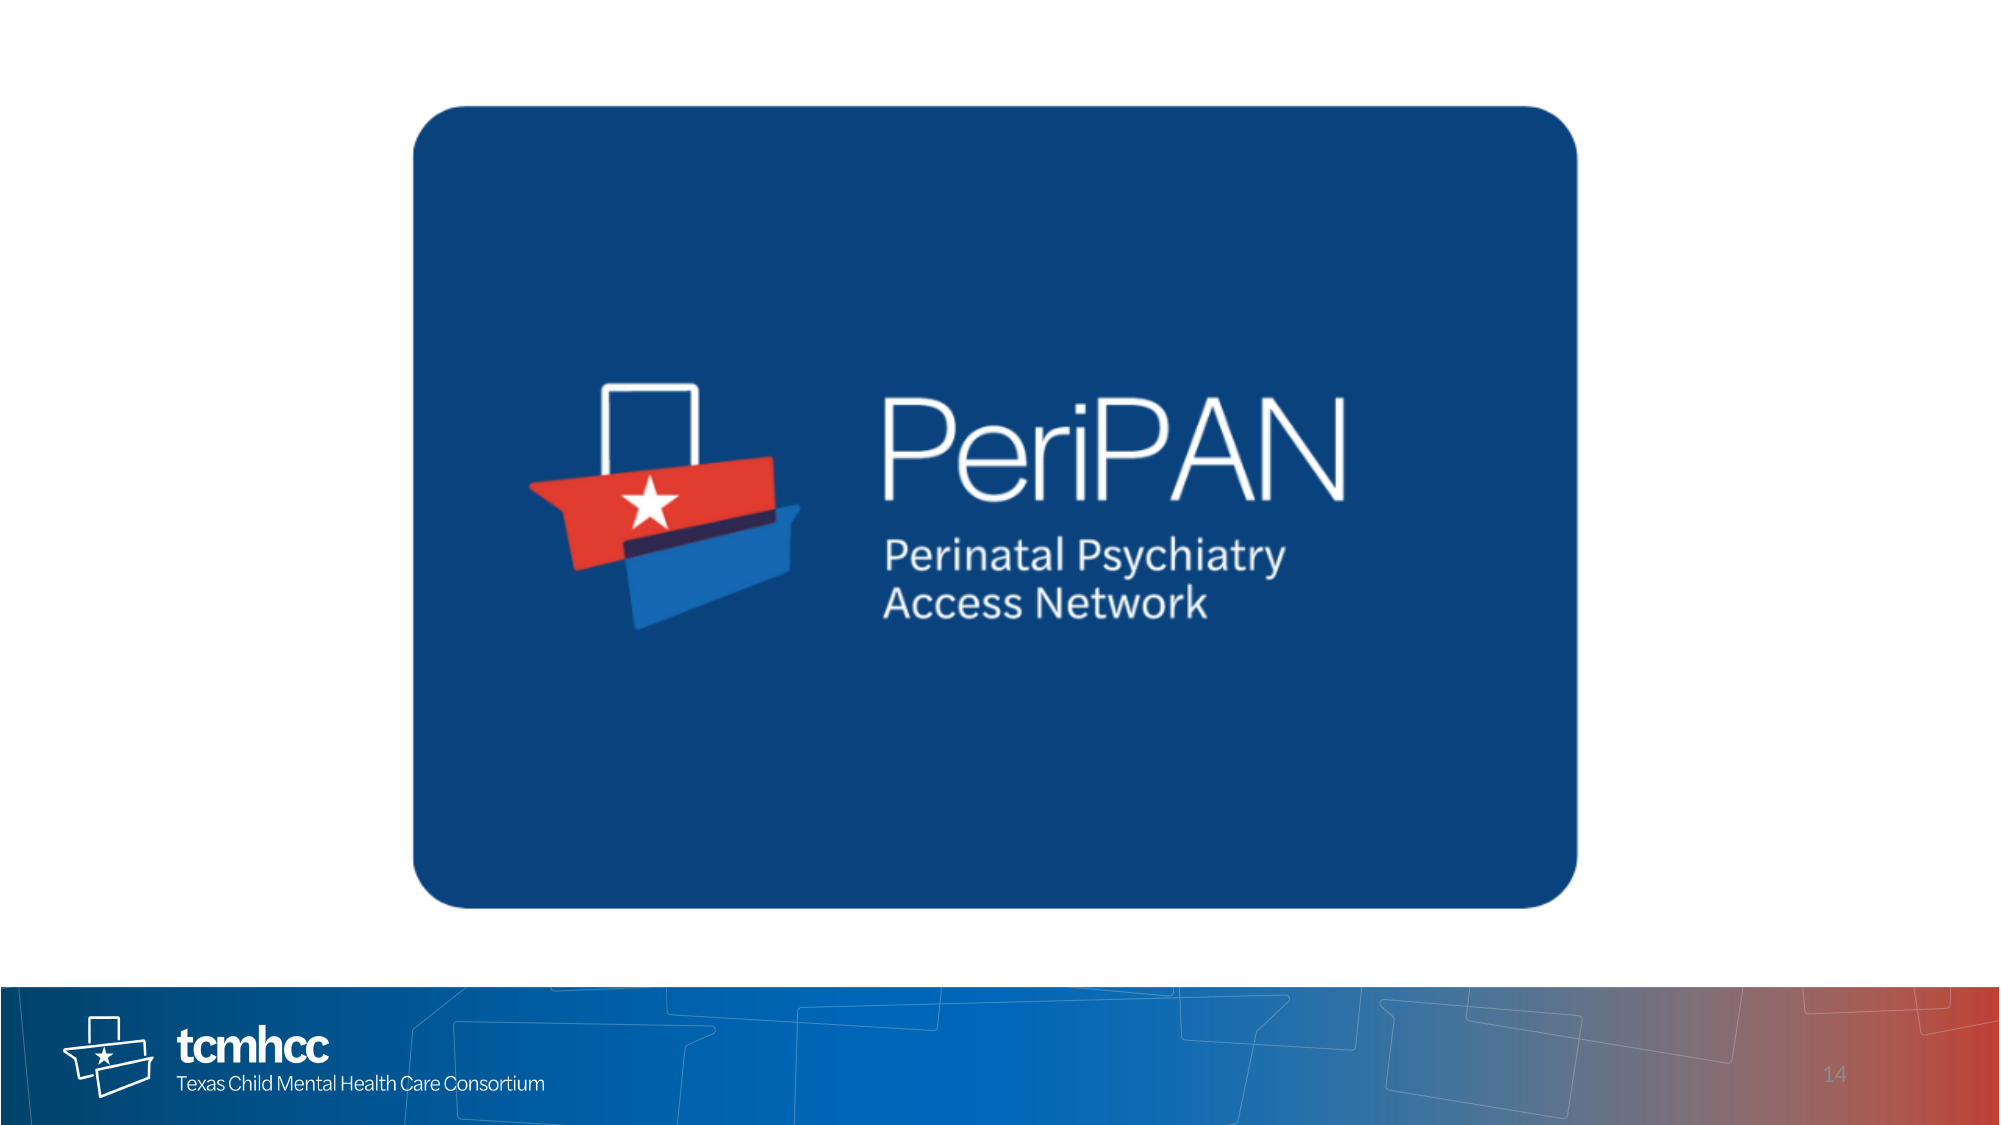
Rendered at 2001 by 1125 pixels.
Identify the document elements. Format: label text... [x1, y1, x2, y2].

slide_number 14 [1412, 1042, 1863, 1103]
picture [1, 0, 1999, 1125]
